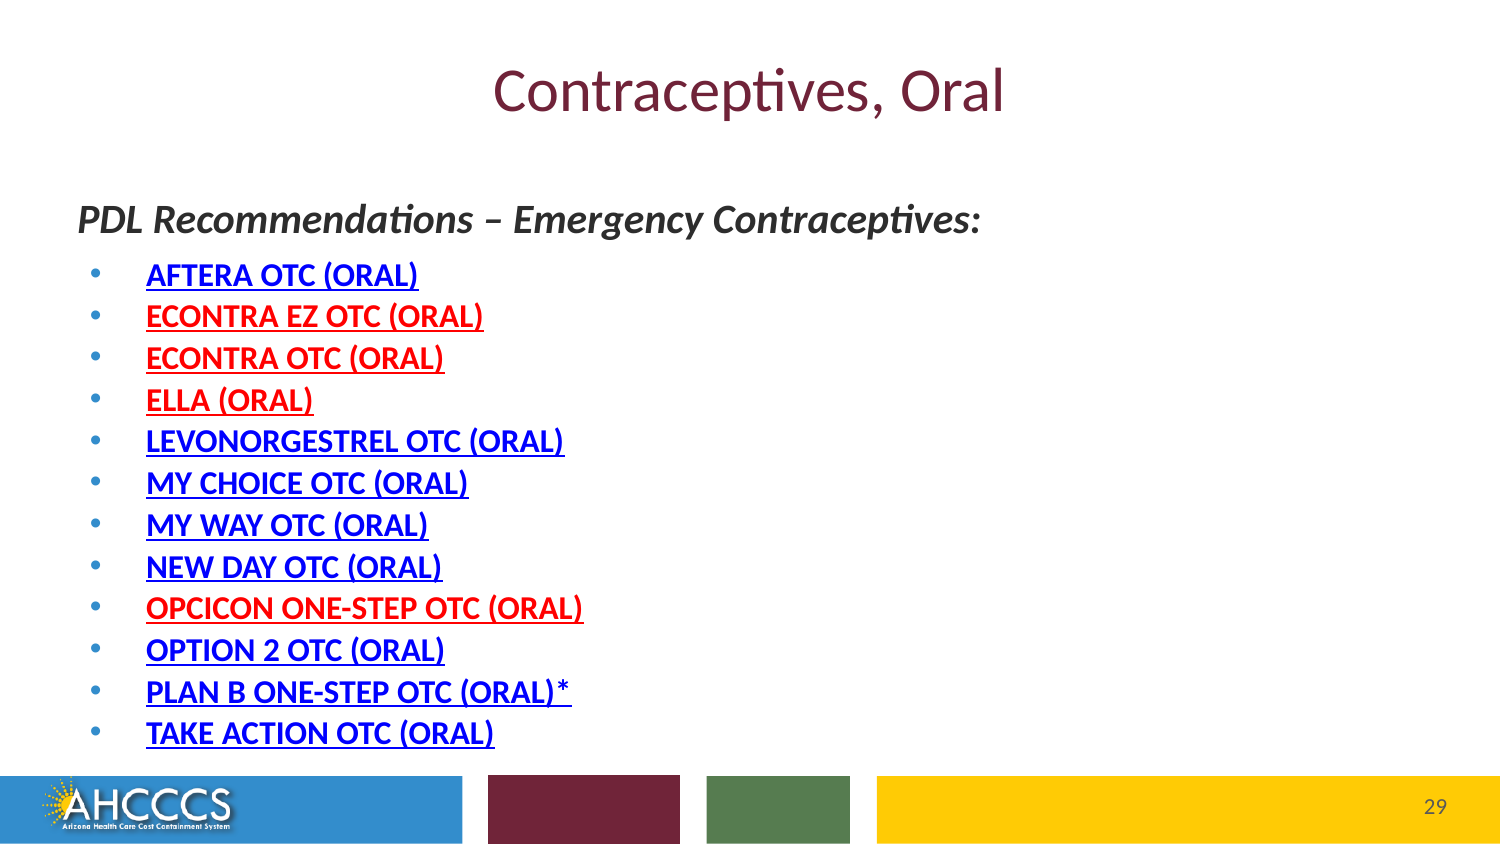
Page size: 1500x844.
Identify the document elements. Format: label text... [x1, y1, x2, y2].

picture [42, 776, 230, 830]
list PDL Recommendations – Emergency Contraceptives: [62, 184, 1213, 729]
text_box AFTERA OTC (ORAL) ECONTRA EZ OTC (ORAL) ECONTRA OTC (ORAL) ELLA (ORAL) LEVONORGESTREL OTC (ORAL) MY CHOICE OTC (ORAL) MY WAY OTC (ORAL) NEW DAY OTC (ORAL) OPCICON ONE-STEP OTC (ORAL) OPTION 2 OTC (ORAL) PLAN B ONE-STEP OTC (ORAL)* TAKE ACTION OTC (ORAL) [75, 243, 788, 765]
title Contraceptives, Oral [75, 22, 1425, 163]
